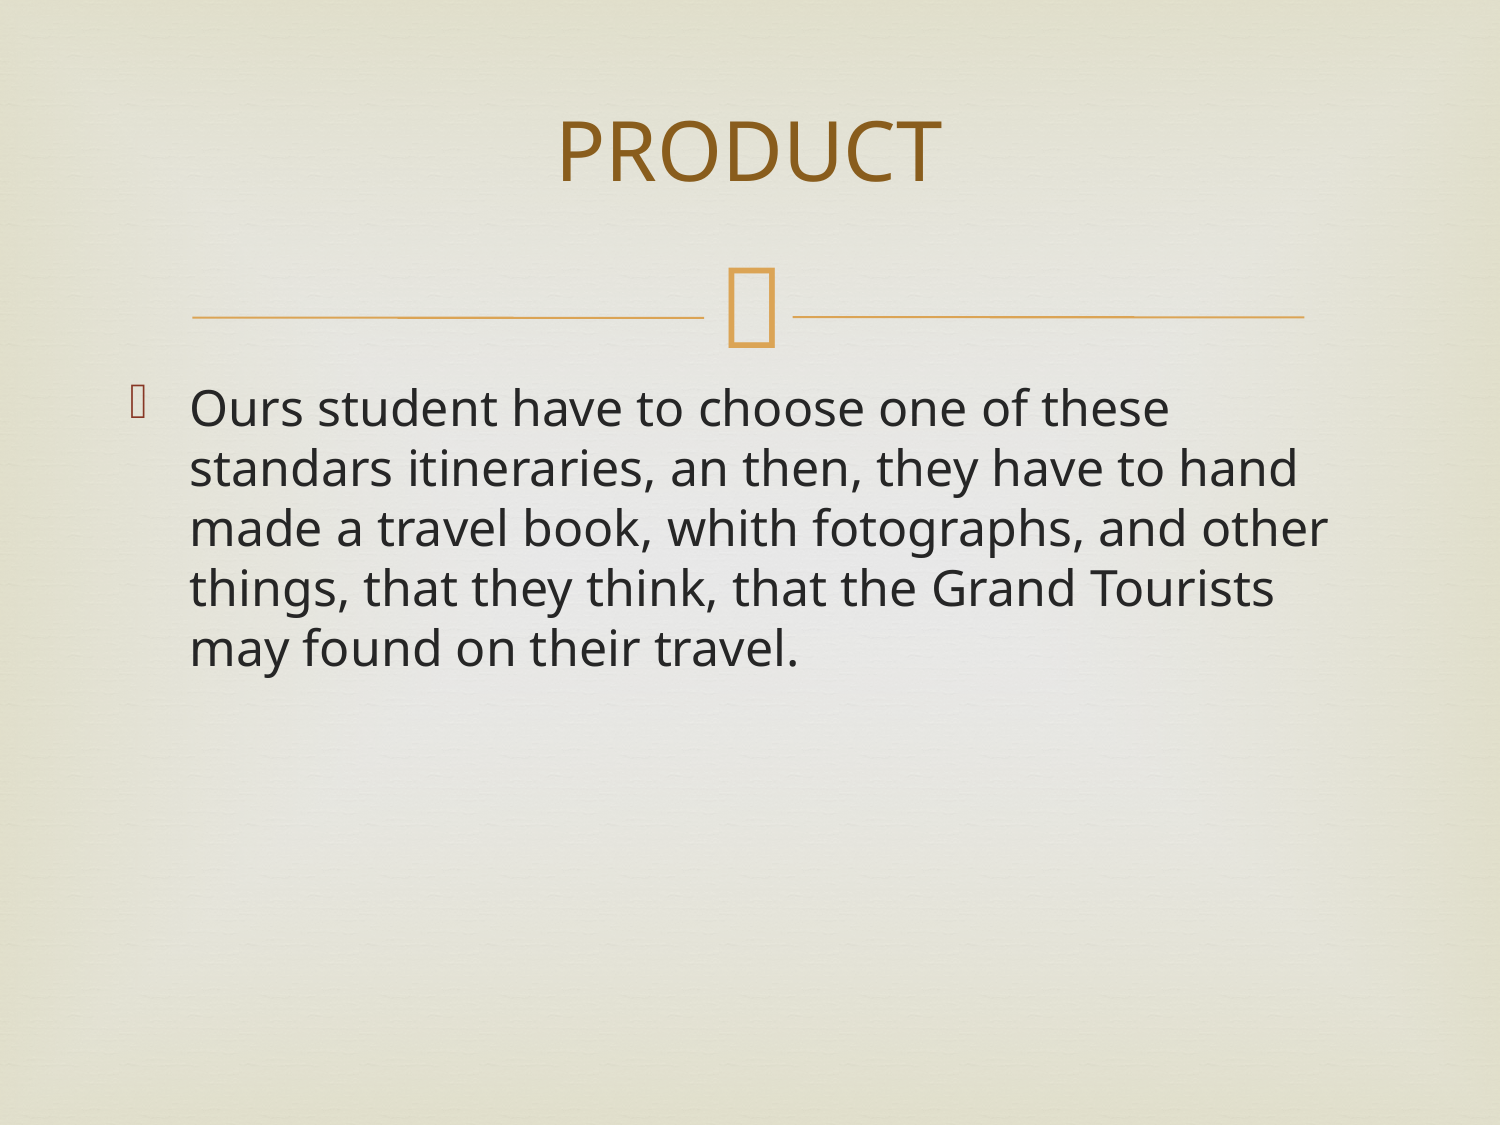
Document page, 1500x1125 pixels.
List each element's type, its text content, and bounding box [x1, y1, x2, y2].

title PRODUCT [229, 93, 1270, 203]
list Ours student have to choose one of these standars itineraries, an then, they have to hand made a travel book, whith fotographs, and other things, that they think, that the Grand Tourists may found on their travel. [114, 368, 1386, 1005]
